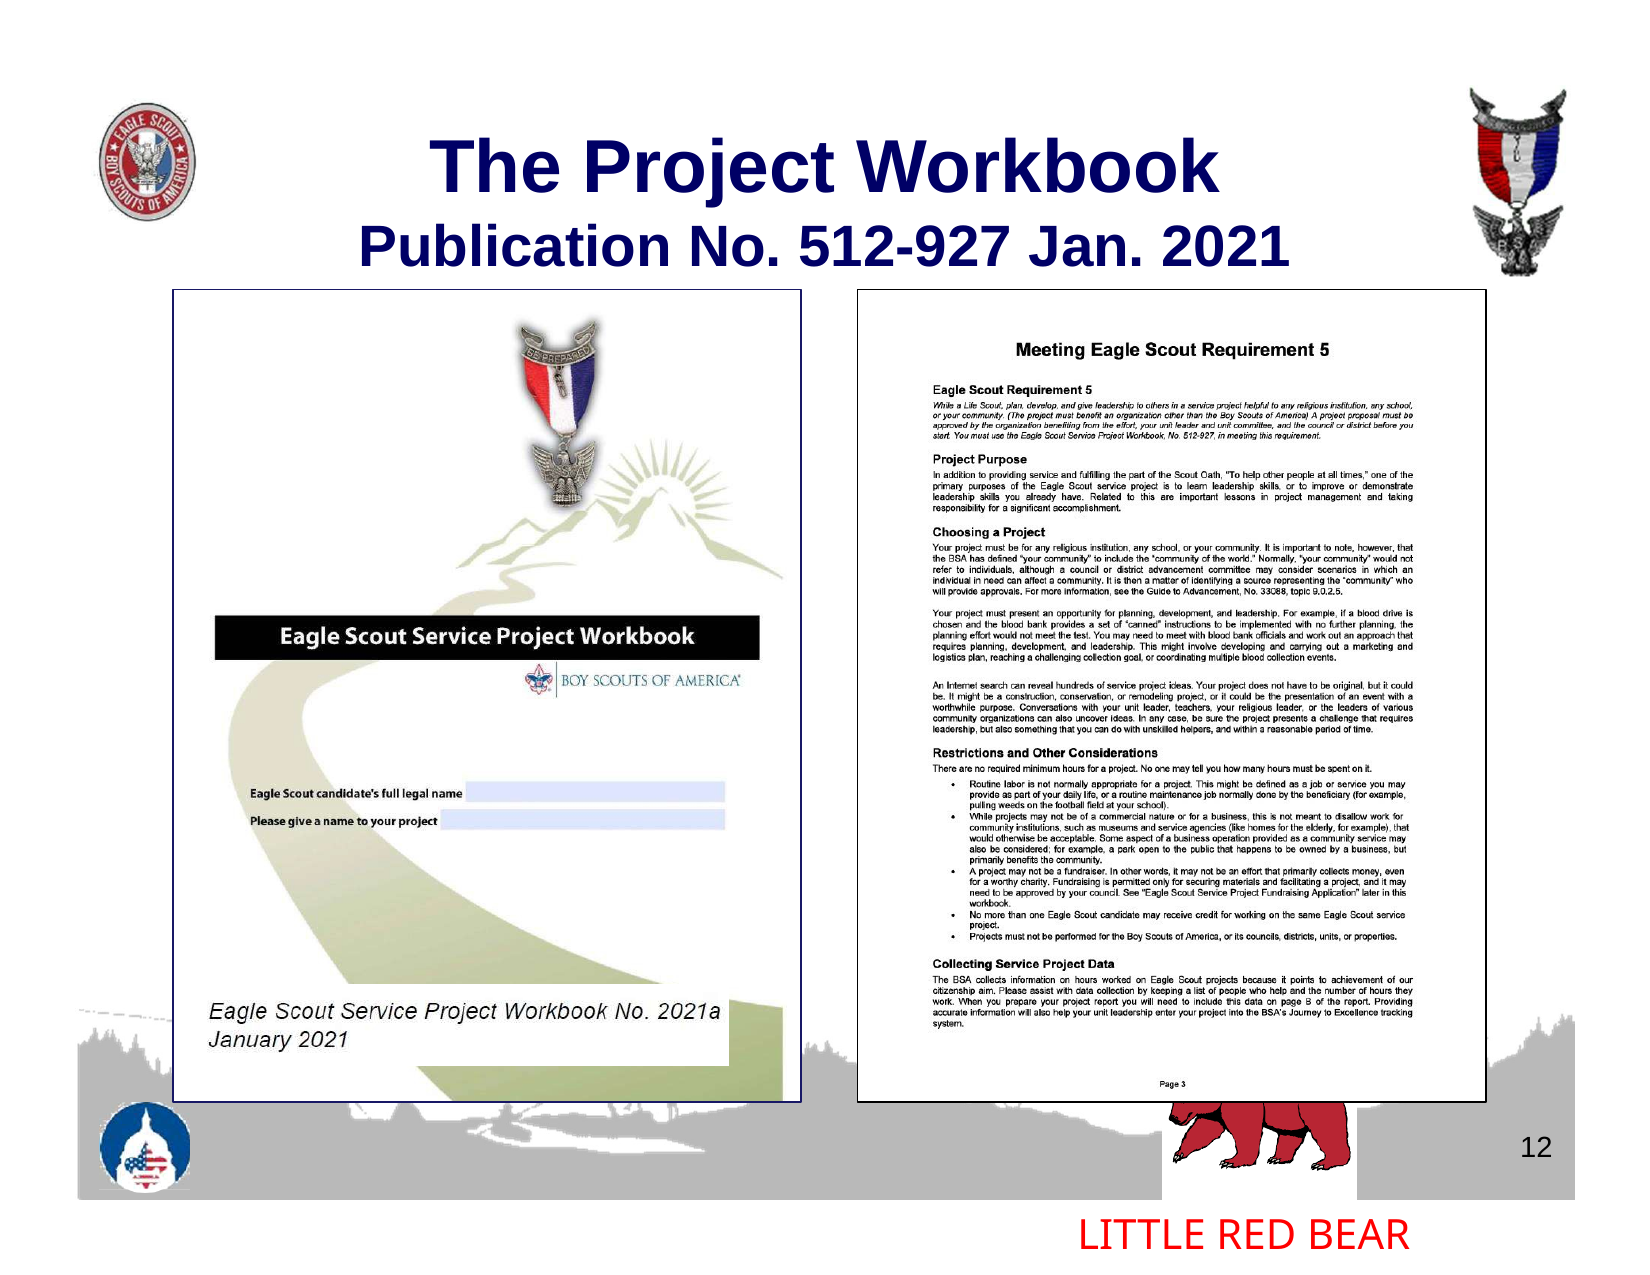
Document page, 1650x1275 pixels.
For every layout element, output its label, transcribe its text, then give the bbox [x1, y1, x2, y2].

slide_number 12 [1518, 1128, 1562, 1275]
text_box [171, 288, 803, 1104]
picture [1466, 85, 1571, 277]
picture [75, 1008, 1575, 1204]
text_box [856, 288, 1487, 1104]
title The Project Workbook Publication No. 512-927 Jan. 2021 [355, 115, 1295, 331]
picture [90, 98, 199, 224]
